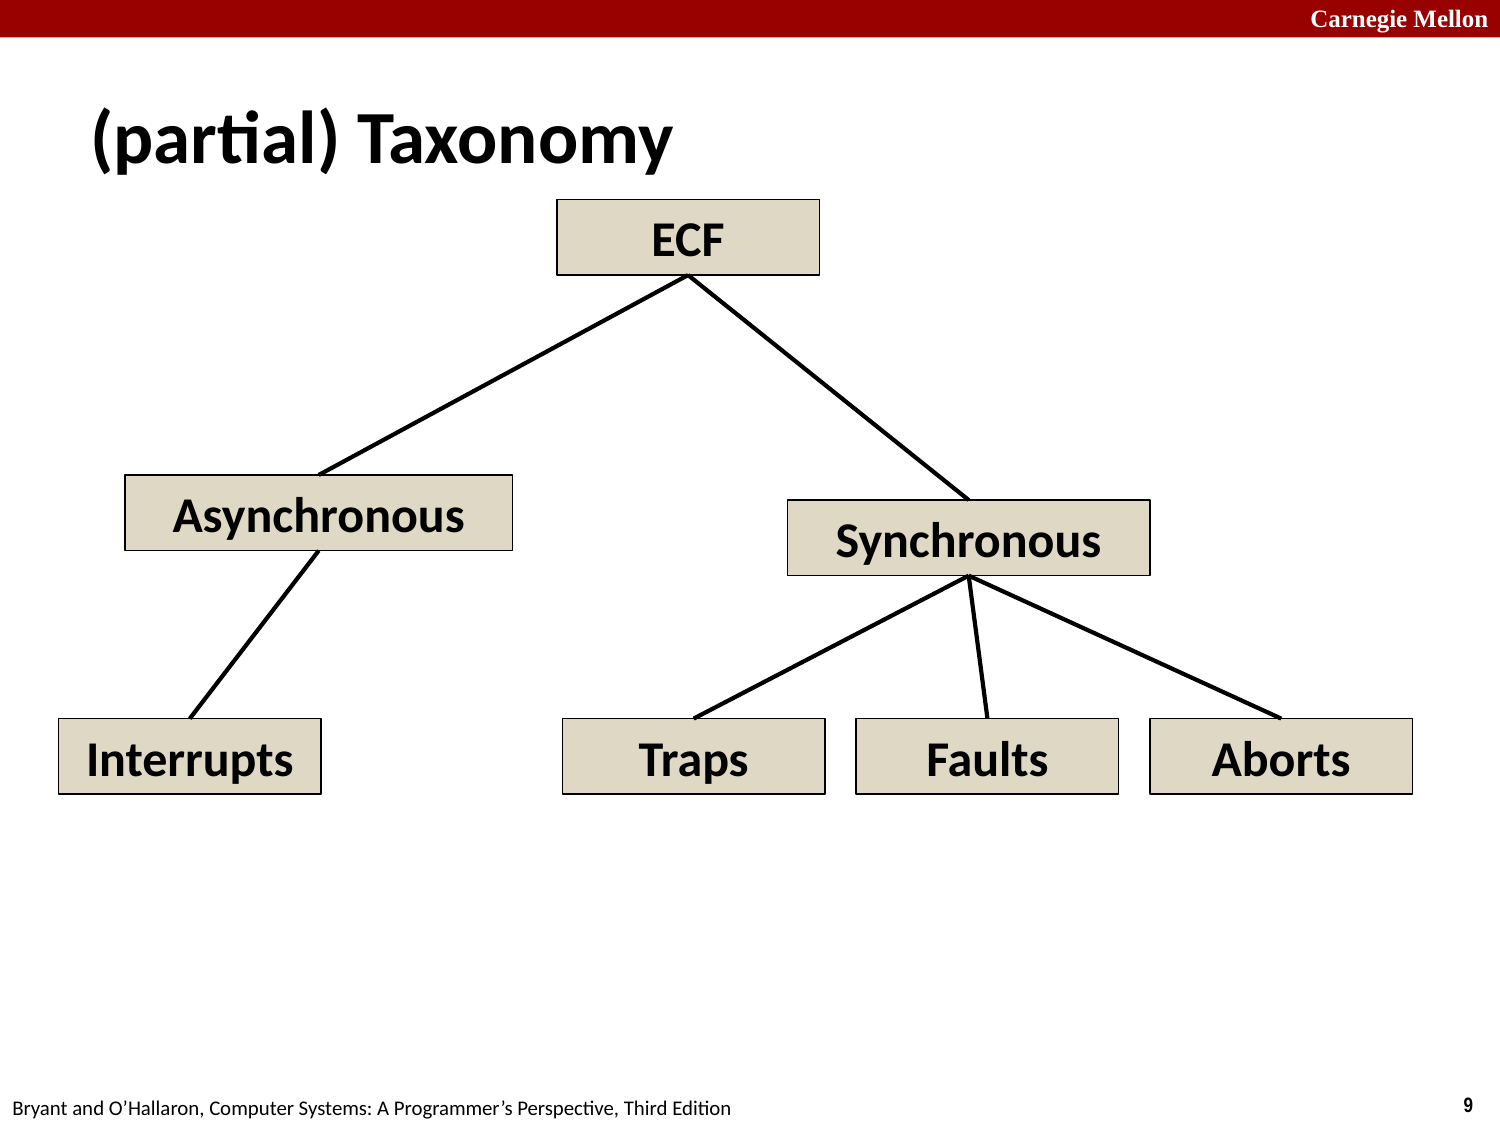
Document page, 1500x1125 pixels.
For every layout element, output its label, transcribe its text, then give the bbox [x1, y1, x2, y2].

text_box Synchronous [787, 499, 1150, 574]
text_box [687, 274, 969, 501]
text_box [318, 274, 686, 476]
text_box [968, 575, 1282, 719]
text_box Asynchronous [124, 474, 513, 551]
text_box Aborts [1149, 718, 1413, 795]
title (partial) Taxonomy [58, 71, 1304, 197]
text_box Interrupts [58, 718, 322, 795]
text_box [693, 575, 965, 719]
text_box ECF [556, 199, 820, 273]
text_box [189, 550, 319, 719]
text_box Traps [562, 718, 825, 795]
text_box Faults [856, 727, 1119, 795]
